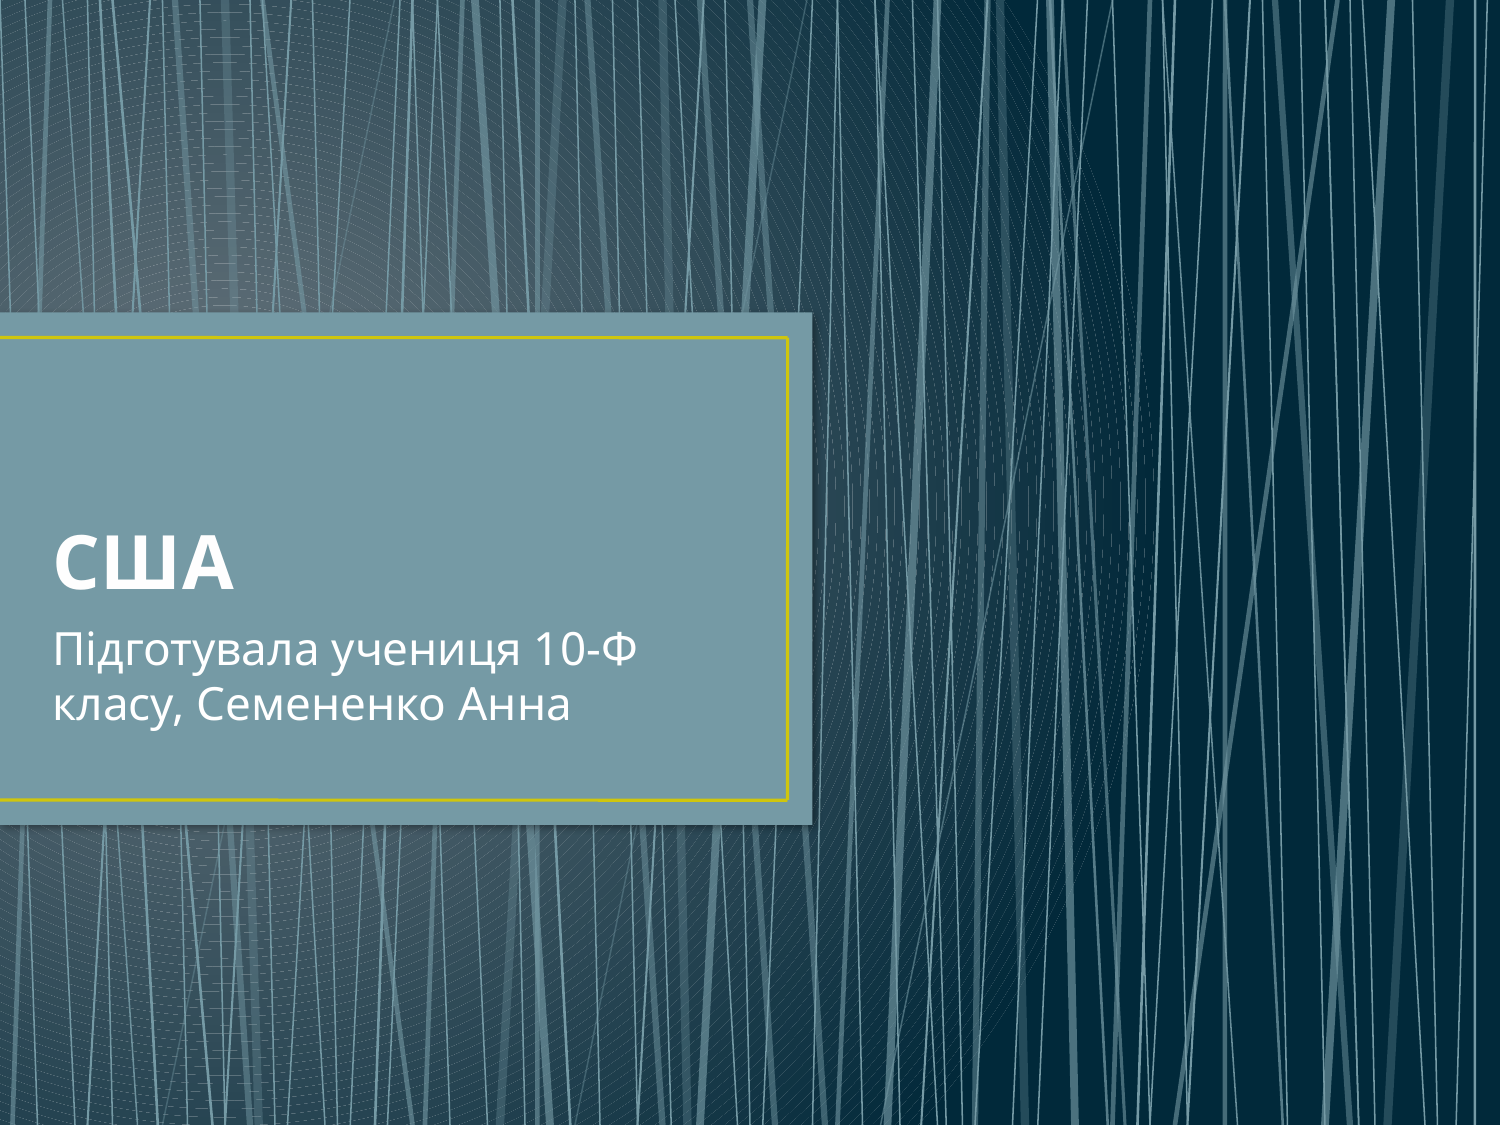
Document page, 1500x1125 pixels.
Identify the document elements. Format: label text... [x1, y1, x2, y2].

subtitle Підготувала учениця 10-Ф класу, Семененко Анна [37, 612, 763, 788]
title США [37, 349, 763, 612]
